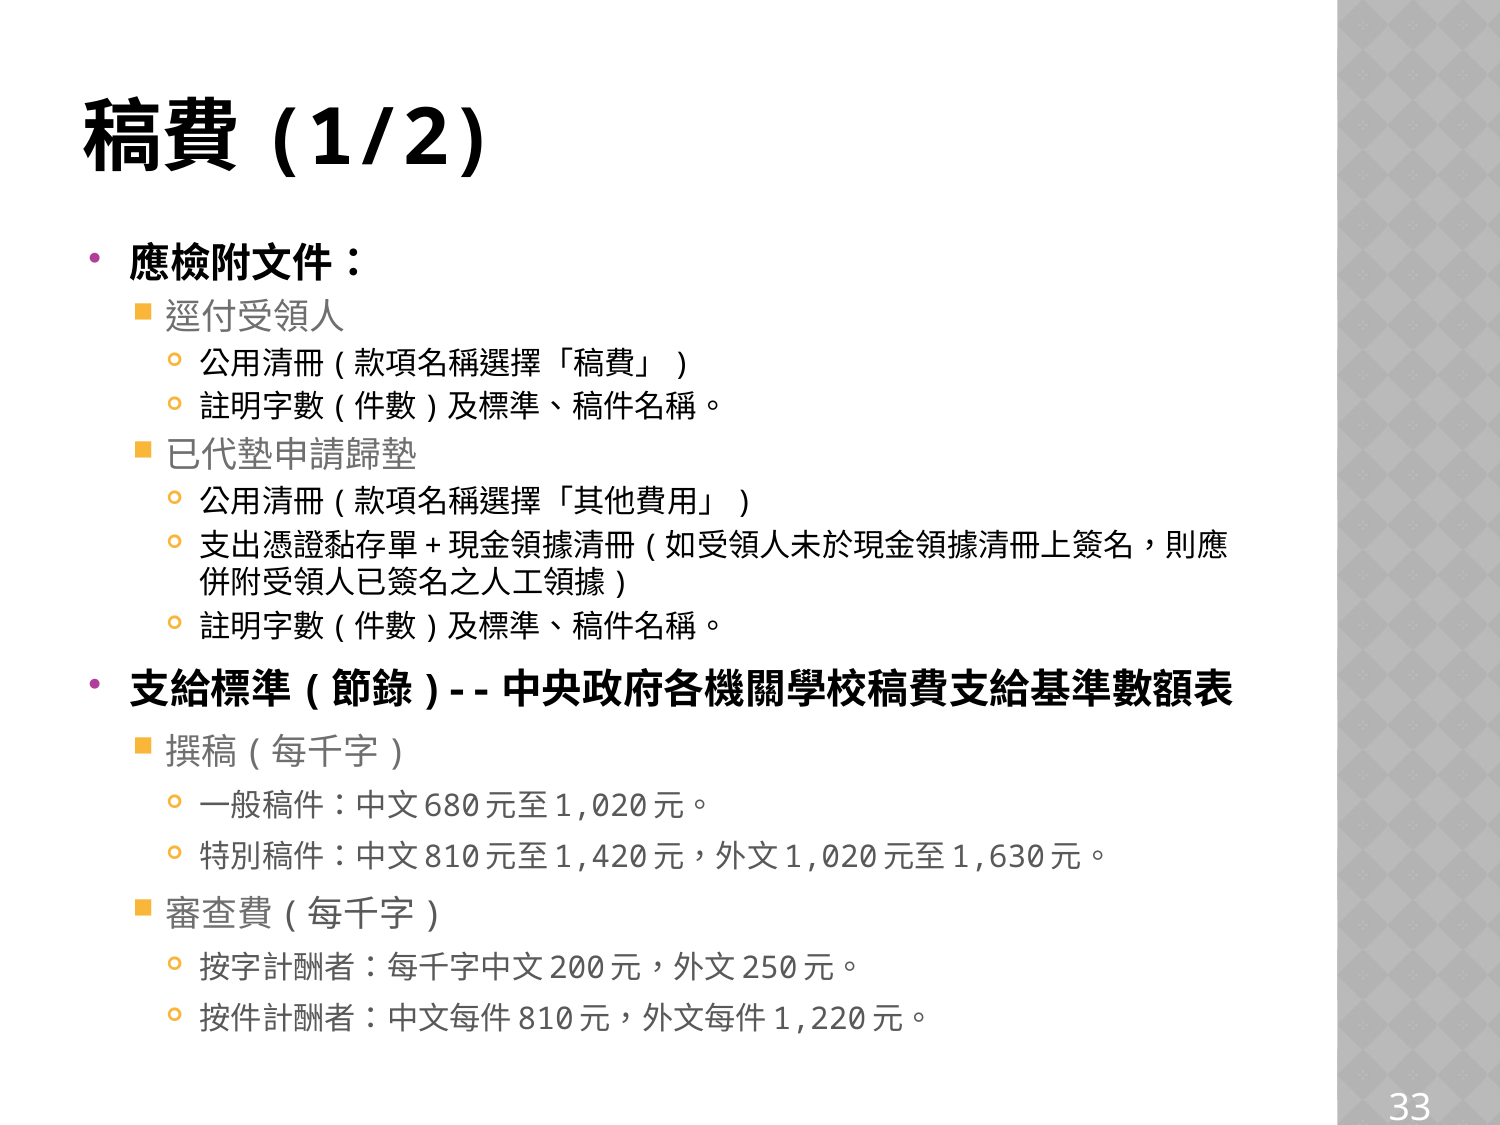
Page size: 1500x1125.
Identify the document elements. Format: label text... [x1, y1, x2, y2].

list 應檢附文件： 逕付受領人 公用清冊(款項名稱選擇「稿費」) 註明字數(件數)及標準、稿件名稱。 已代墊申請歸墊 公用清冊(款項名稱選擇「其他費用」) 支出憑證黏存單+現金領據清冊(如受領人未於現金領據清冊上簽名，則應併附受領人已簽名之人工領據) 註明字數(件數)及標準、稿件名稱。 支給標準(節錄)--中央政府各機關學校稿費支給基準數額表 撰稿(每千字) 一般稿件：中文680元至1,020元。 特別稿件：中文810元至1,420元，外文1,020元至1,630元。 審查費(每千字) 按字計酬者：每千字中文200元，外文250元。 按件計酬者：中文每件810元，外文每件1,220元。 [75, 219, 1263, 1094]
slide_number 33 [1374, 1075, 1471, 1113]
title 稿費(1/2) [75, 42, 1263, 181]
